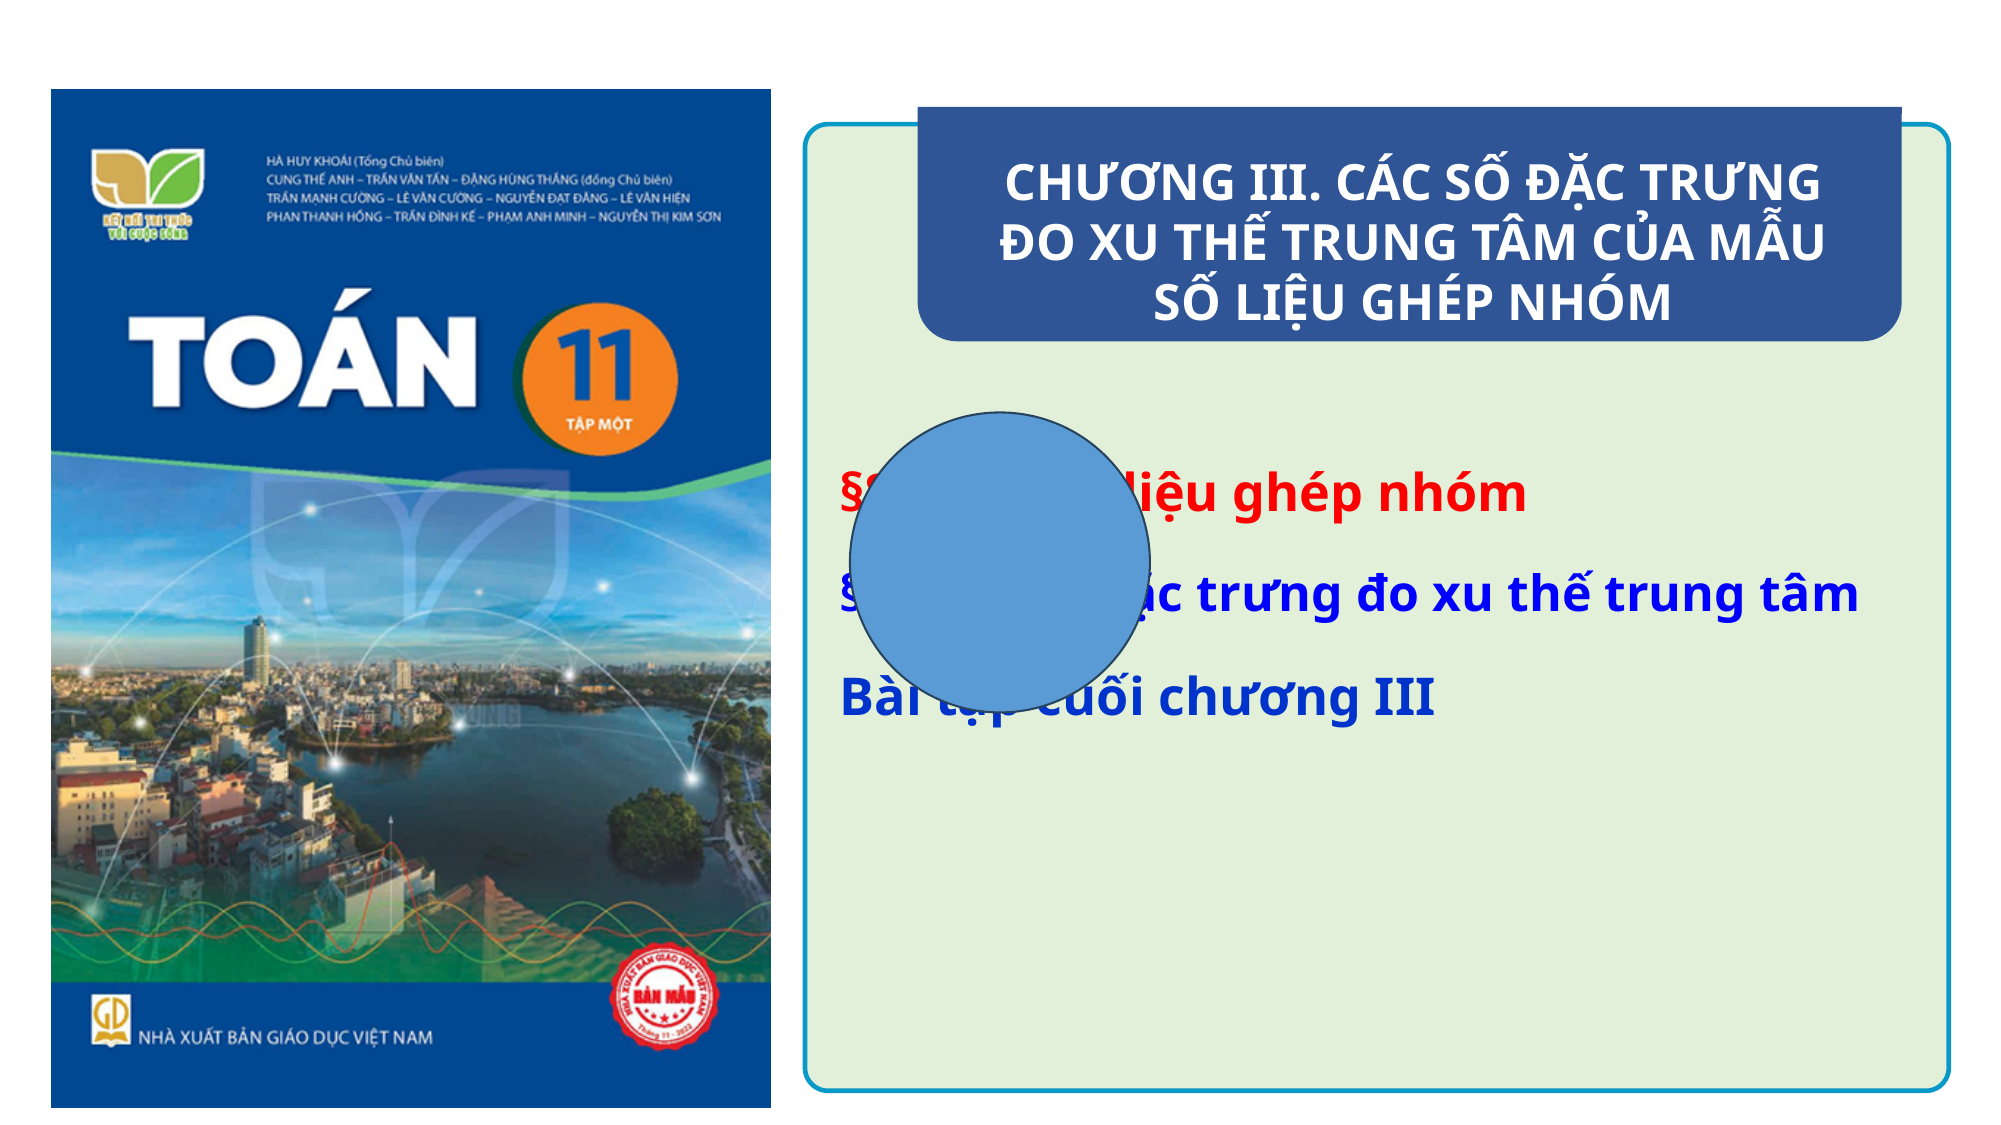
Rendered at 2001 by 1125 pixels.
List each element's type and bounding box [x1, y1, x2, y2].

text_box [805, 103, 1949, 1091]
picture [51, 89, 771, 1108]
